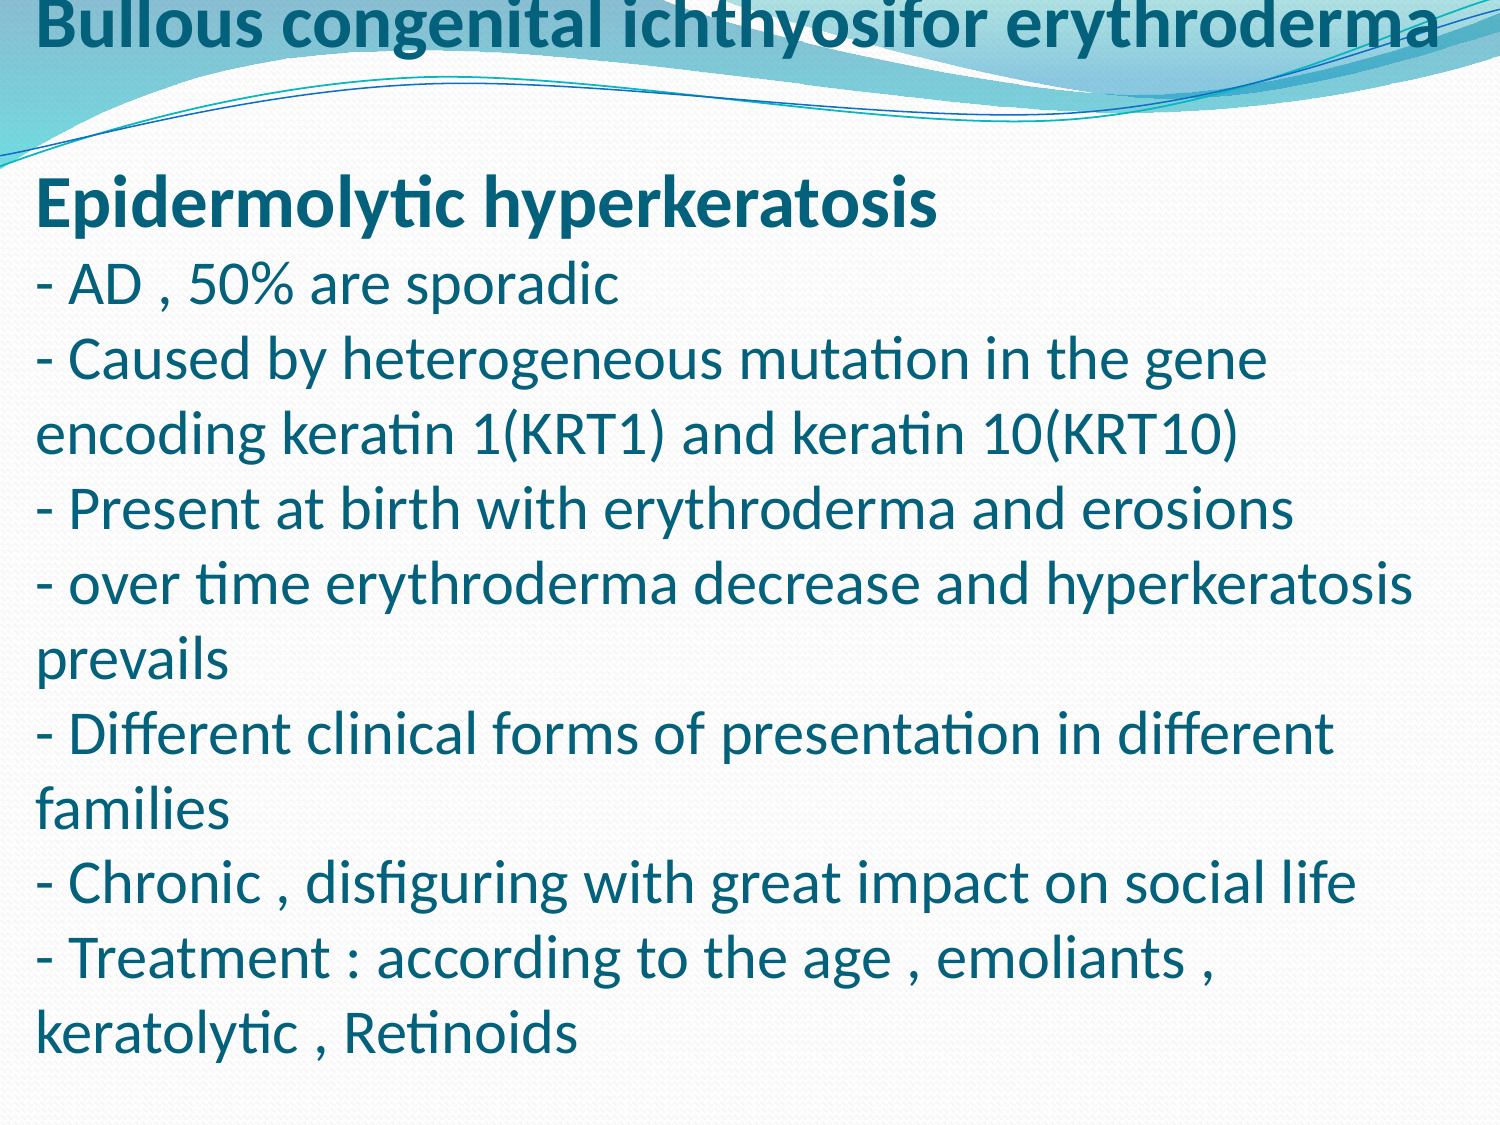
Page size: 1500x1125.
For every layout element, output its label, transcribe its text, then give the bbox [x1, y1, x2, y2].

title Bullous congenital ichthyosifor erythroderma Epidermolytic hyperkeratosis - AD , 50% are sporadic - Caused by heterogeneous mutation in the gene encoding keratin 1(KRT1) and keratin 10(KRT10) - Present at birth with erythroderma and erosions - over time erythroderma decrease and hyperkeratosis prevails - Different clinical forms of presentation in different families - Chronic , disfiguring with great impact on social life - Treatment : according to the age , emoliants , keratolytic , Retinoids [35, 210, 1454, 1067]
